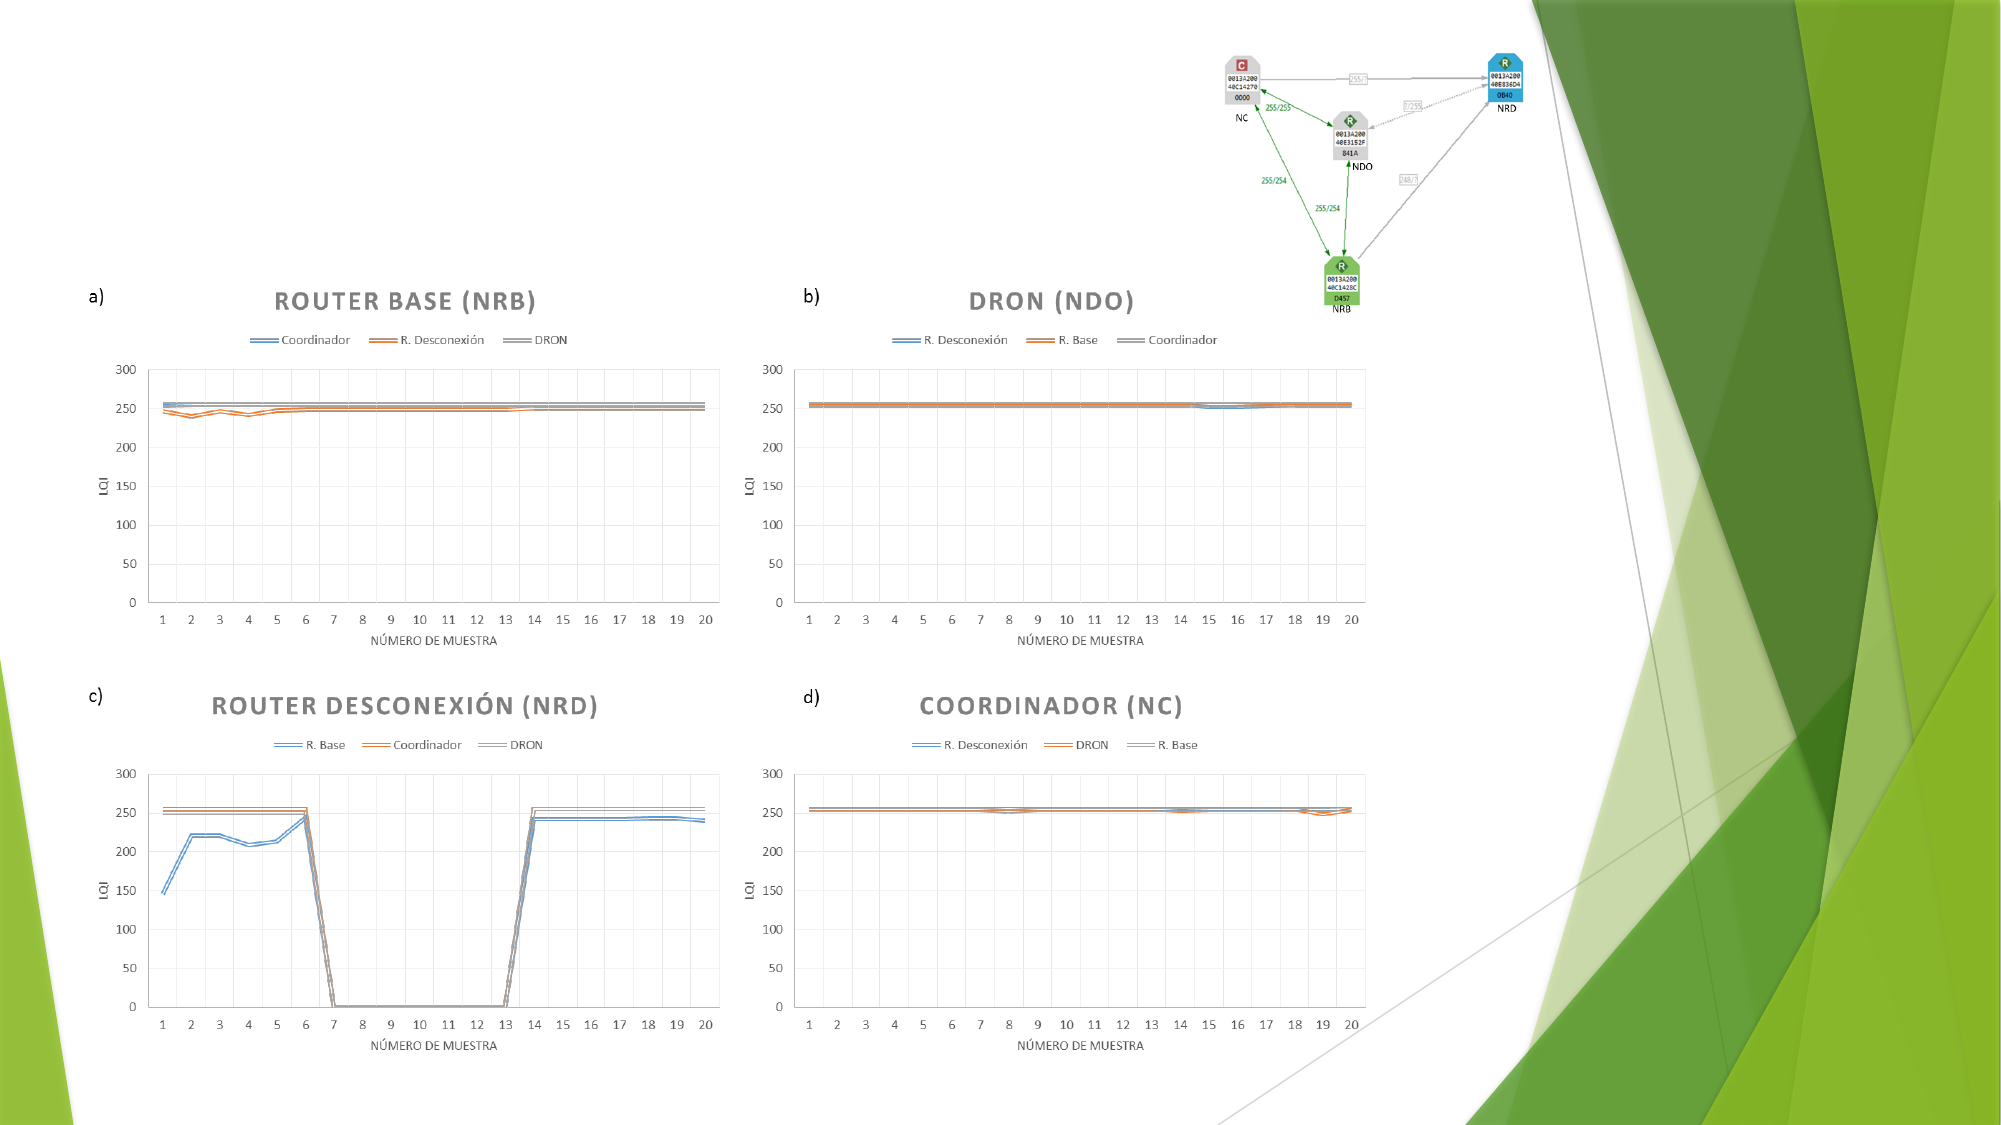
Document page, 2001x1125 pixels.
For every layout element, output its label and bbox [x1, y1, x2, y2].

picture [74, 33, 1530, 1073]
